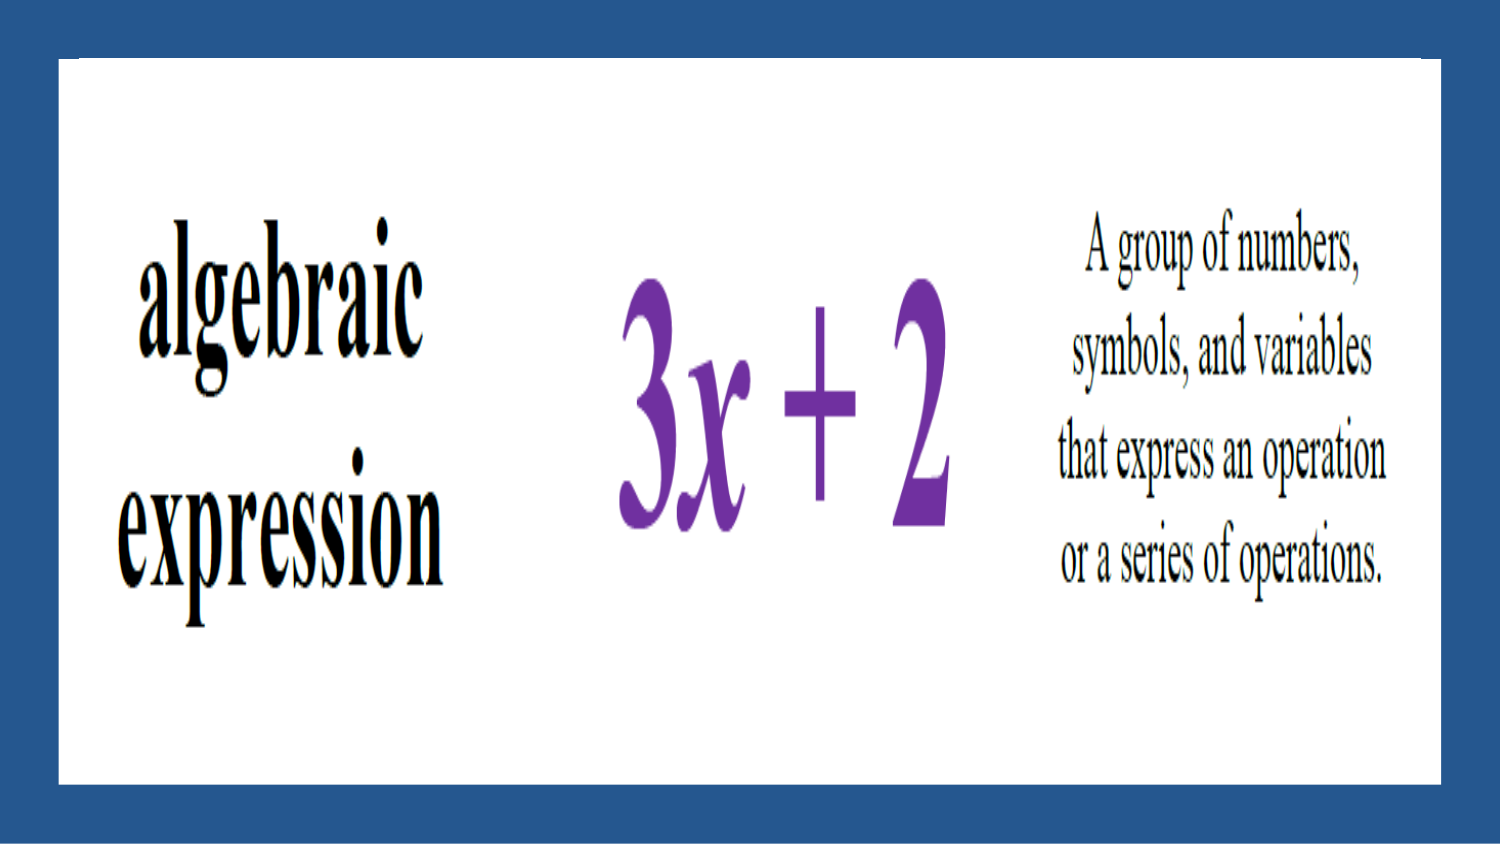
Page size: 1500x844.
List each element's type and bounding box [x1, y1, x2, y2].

text_box [57, 57, 1443, 787]
text_box [0, 0, 1500, 844]
list [78, 58, 1422, 757]
